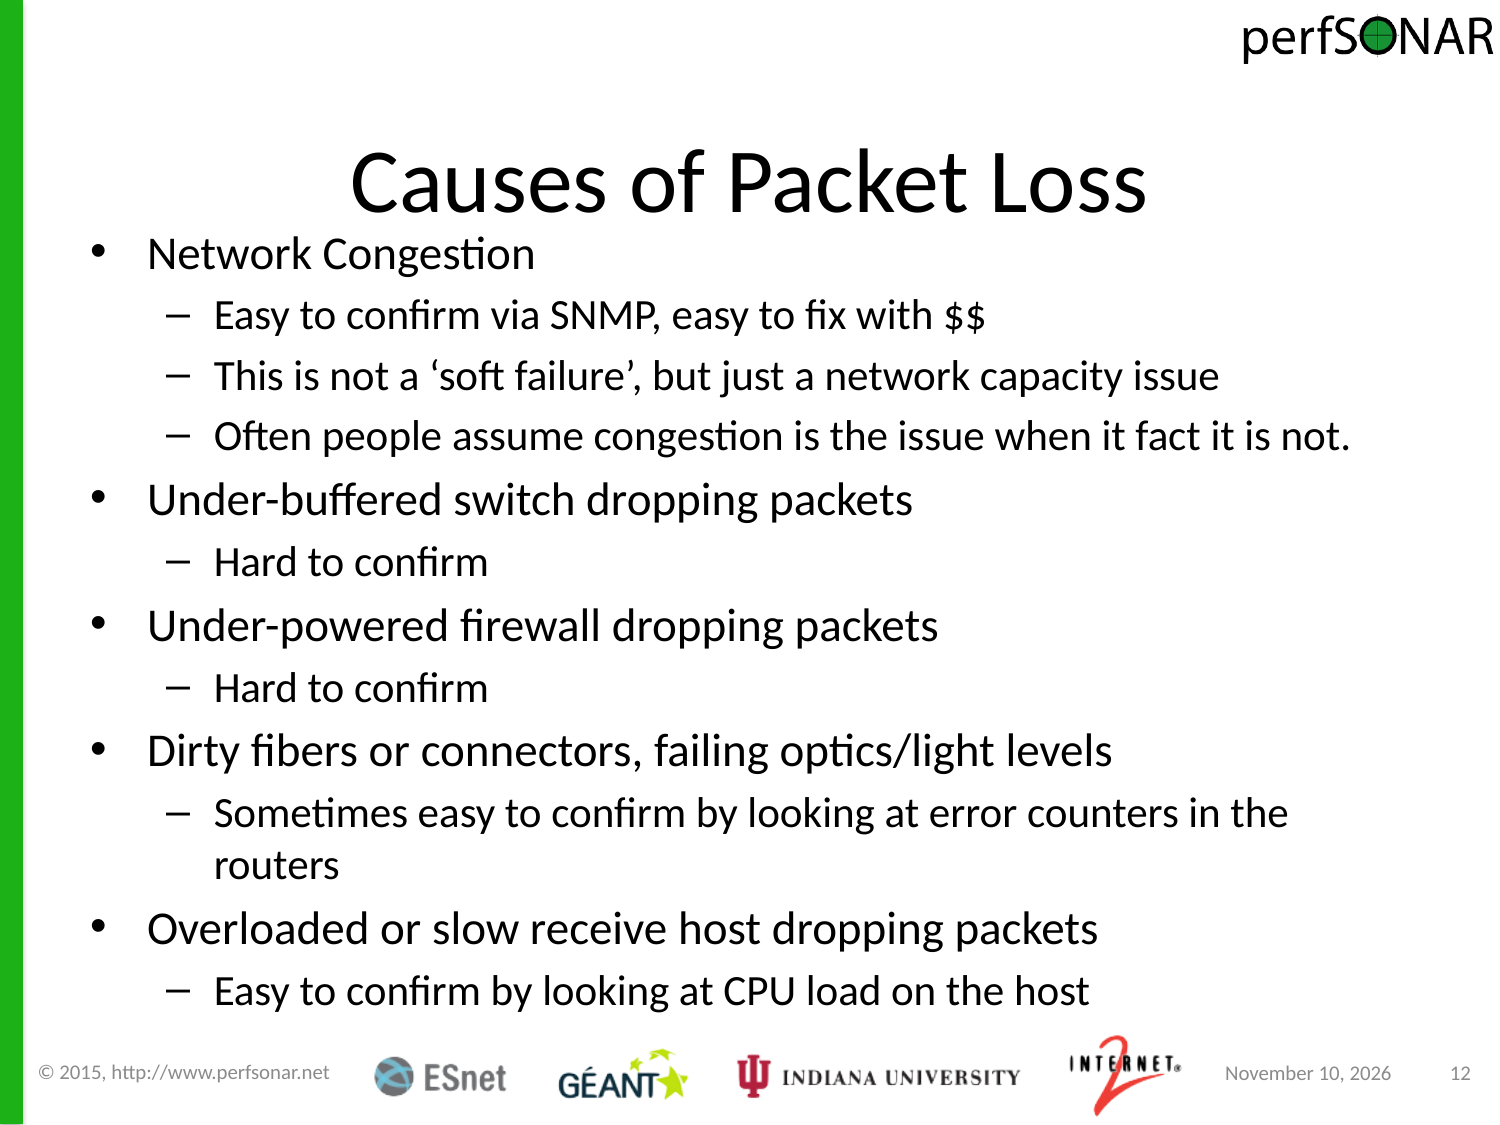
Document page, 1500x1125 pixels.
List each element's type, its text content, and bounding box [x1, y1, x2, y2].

picture [1239, 9, 1500, 67]
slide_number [1190, 1042, 1407, 1103]
list Network Congestion Easy to confirm via SNMP, easy to fix with $$ This is not a ‘soft failure’, but just a network capacity issue Often people assume congestion is the issue when it fact it is not. Under-buffered switch dropping packets Hard to confirm Under-powered firewall dropping packets Hard to confirm Dirty fibers or connectors, failing optics/light levels Sometimes easy to confirm by looking at error counters in the routers Overloaded or slow receive host dropping packets Easy to confirm by looking at CPU load on the host [75, 214, 1425, 1035]
picture [363, 1035, 1191, 1124]
title Causes of Packet Loss [75, 81, 1425, 214]
footer © 2015, http://www.perfsonar.net [22, 1041, 364, 1102]
slide_number 12 [1425, 1042, 1486, 1103]
